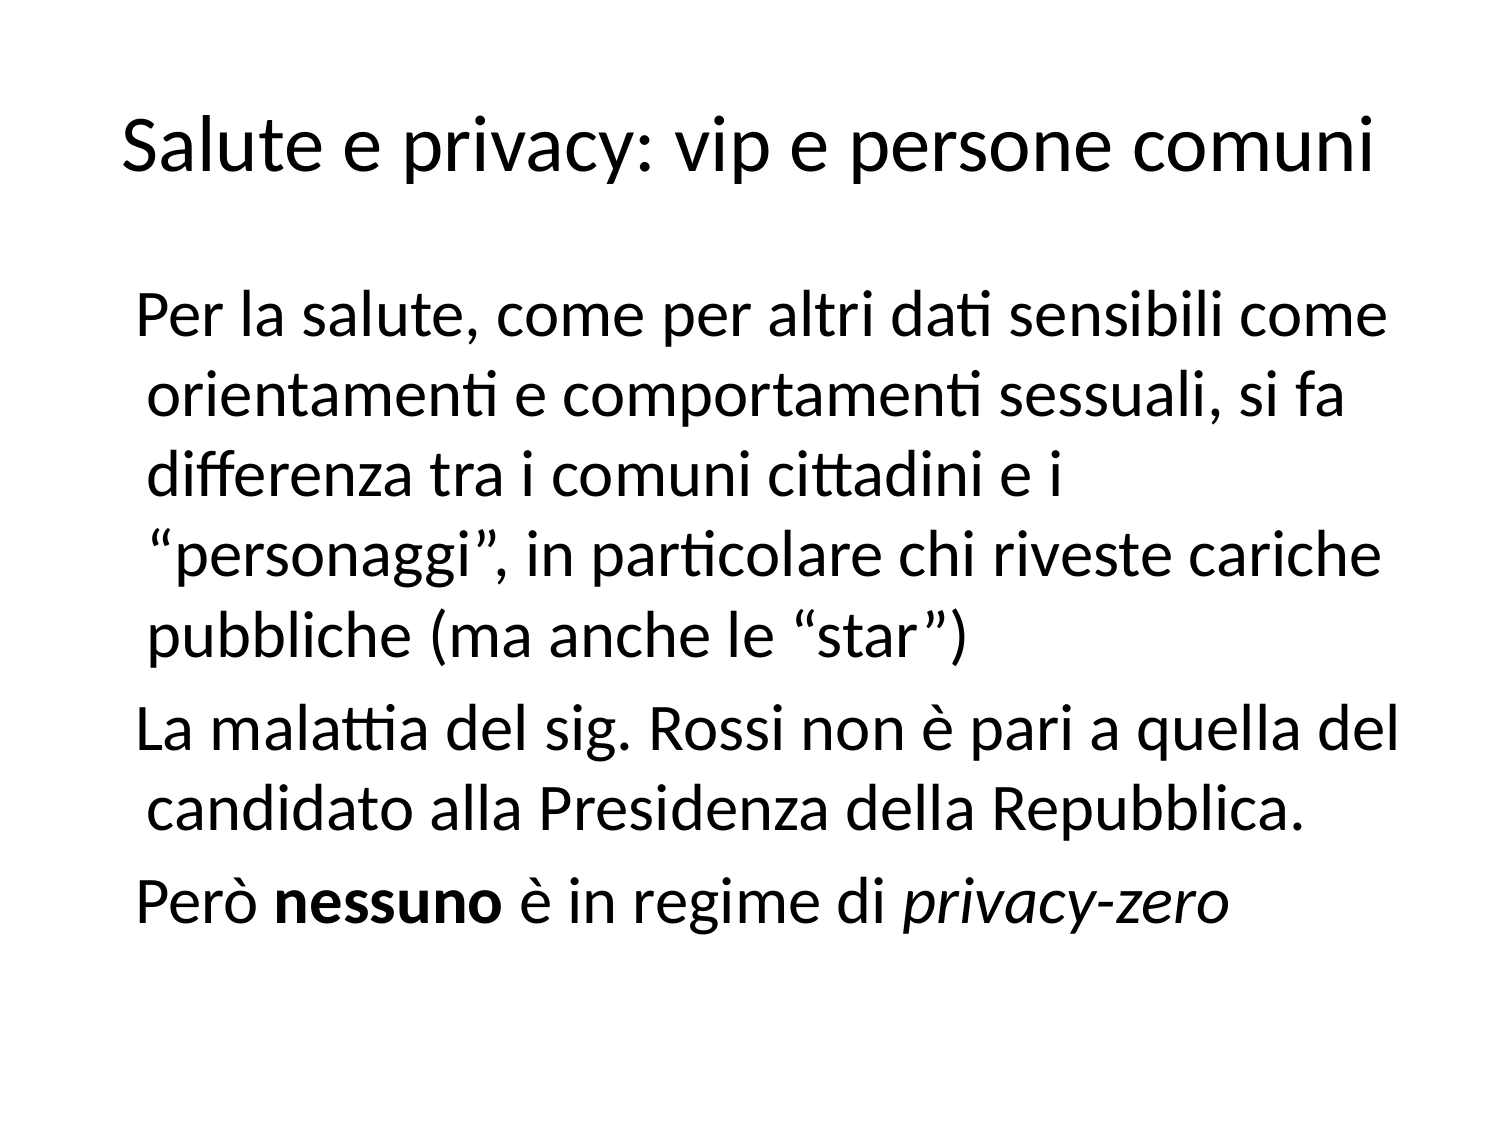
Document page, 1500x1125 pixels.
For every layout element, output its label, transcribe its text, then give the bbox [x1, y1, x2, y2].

title Salute e privacy: vip e persone comuni [75, 45, 1425, 233]
list Per la salute, come per altri dati sensibili come orientamenti e comportamenti sessuali, si fa differenza tra i comuni cittadini e i “personaggi”, in particolare chi riveste cariche pubbliche (ma anche le “star”) La malattia del sig. Rossi non è pari a quella del candidato alla Presidenza della Repubblica. Però nessuno è in regime di privacy-zero [75, 262, 1425, 1005]
